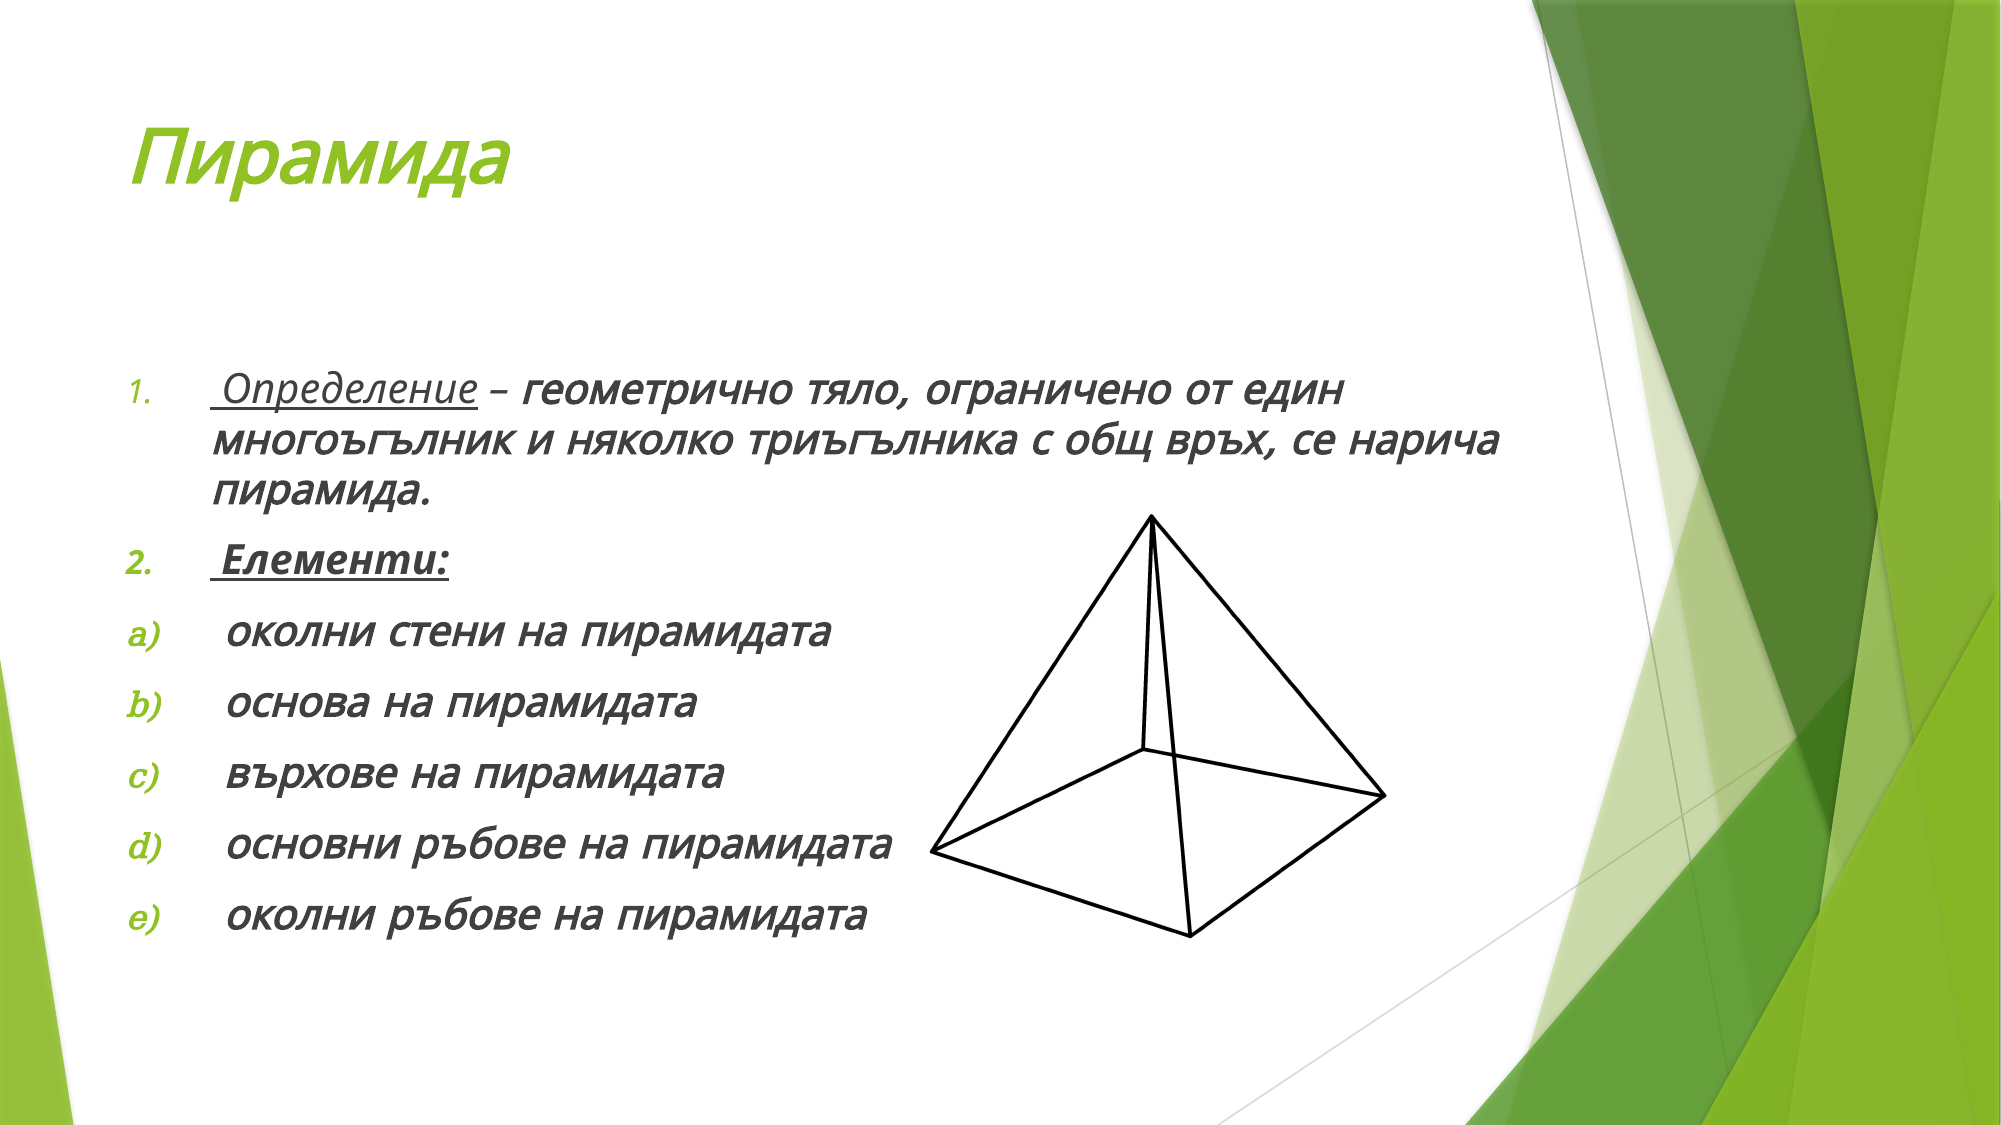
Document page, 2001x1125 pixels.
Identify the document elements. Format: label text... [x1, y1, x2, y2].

title Пирамида [111, 99, 1522, 317]
picture [909, 482, 1404, 955]
list Определение – геометрично тяло, ограничено от един многоъгълник и няколко триъгълника с общ връх, се нарича пирамида. Елементи: околни стени на пирамидата основа на пирамидата върхове на пирамидата основни ръбове на пирамидата околни ръбове на пирамидата [111, 354, 1522, 992]
